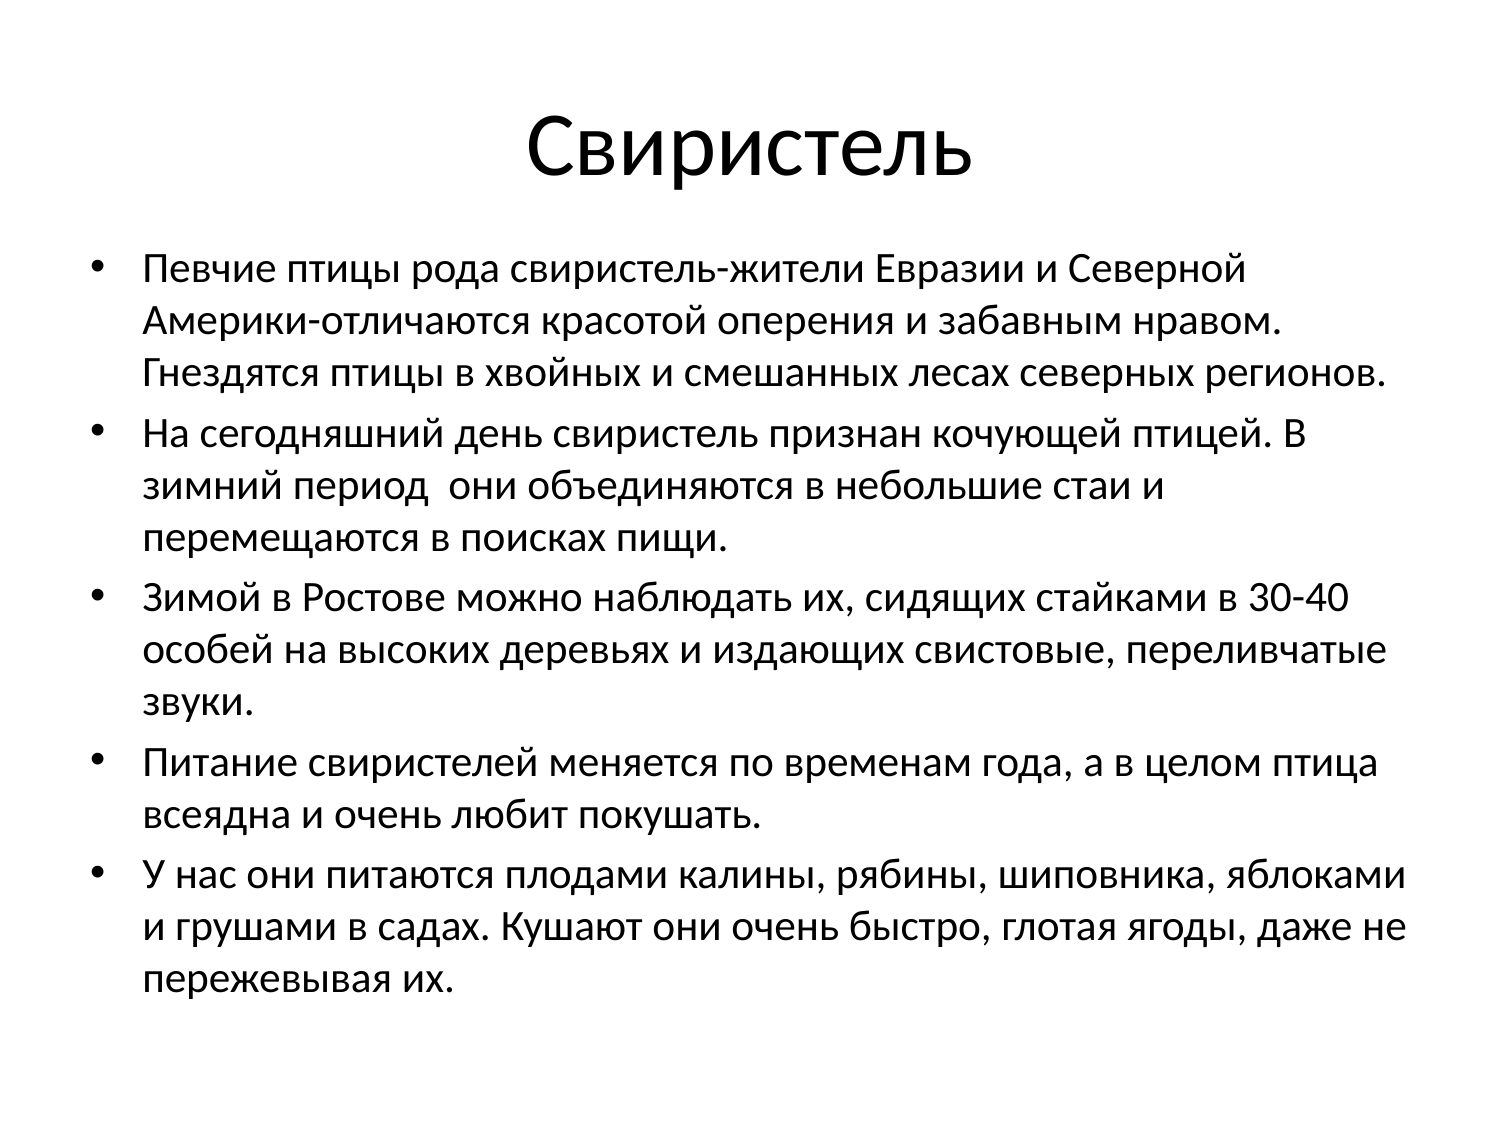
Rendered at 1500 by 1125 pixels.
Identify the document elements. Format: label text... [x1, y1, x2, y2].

list Певчие птицы рода свиристель-жители Евразии и Северной Америки-отличаются красотой оперения и забавным нравом. Гнездятся птицы в хвойных и смешанных лесах северных регионов. На сегодняшний день свиристель признан кочующей птицей. В зимний период они объединяются в небольшие стаи и перемещаются в поисках пищи. Зимой в Ростове можно наблюдать их, сидящих стайками в 30-40 особей на высоких деревьях и издающих свистовые, переливчатые звуки. Питание свиристелей меняется по временам года, а в целом птица всеядна и очень любит покушать. У нас они питаются плодами калины, рябины, шиповника, яблоками и грушами в садах. Кушают они очень быстро, глотая ягоды, даже не пережевывая их. [75, 231, 1425, 1024]
title Свиристель [75, 45, 1425, 231]
